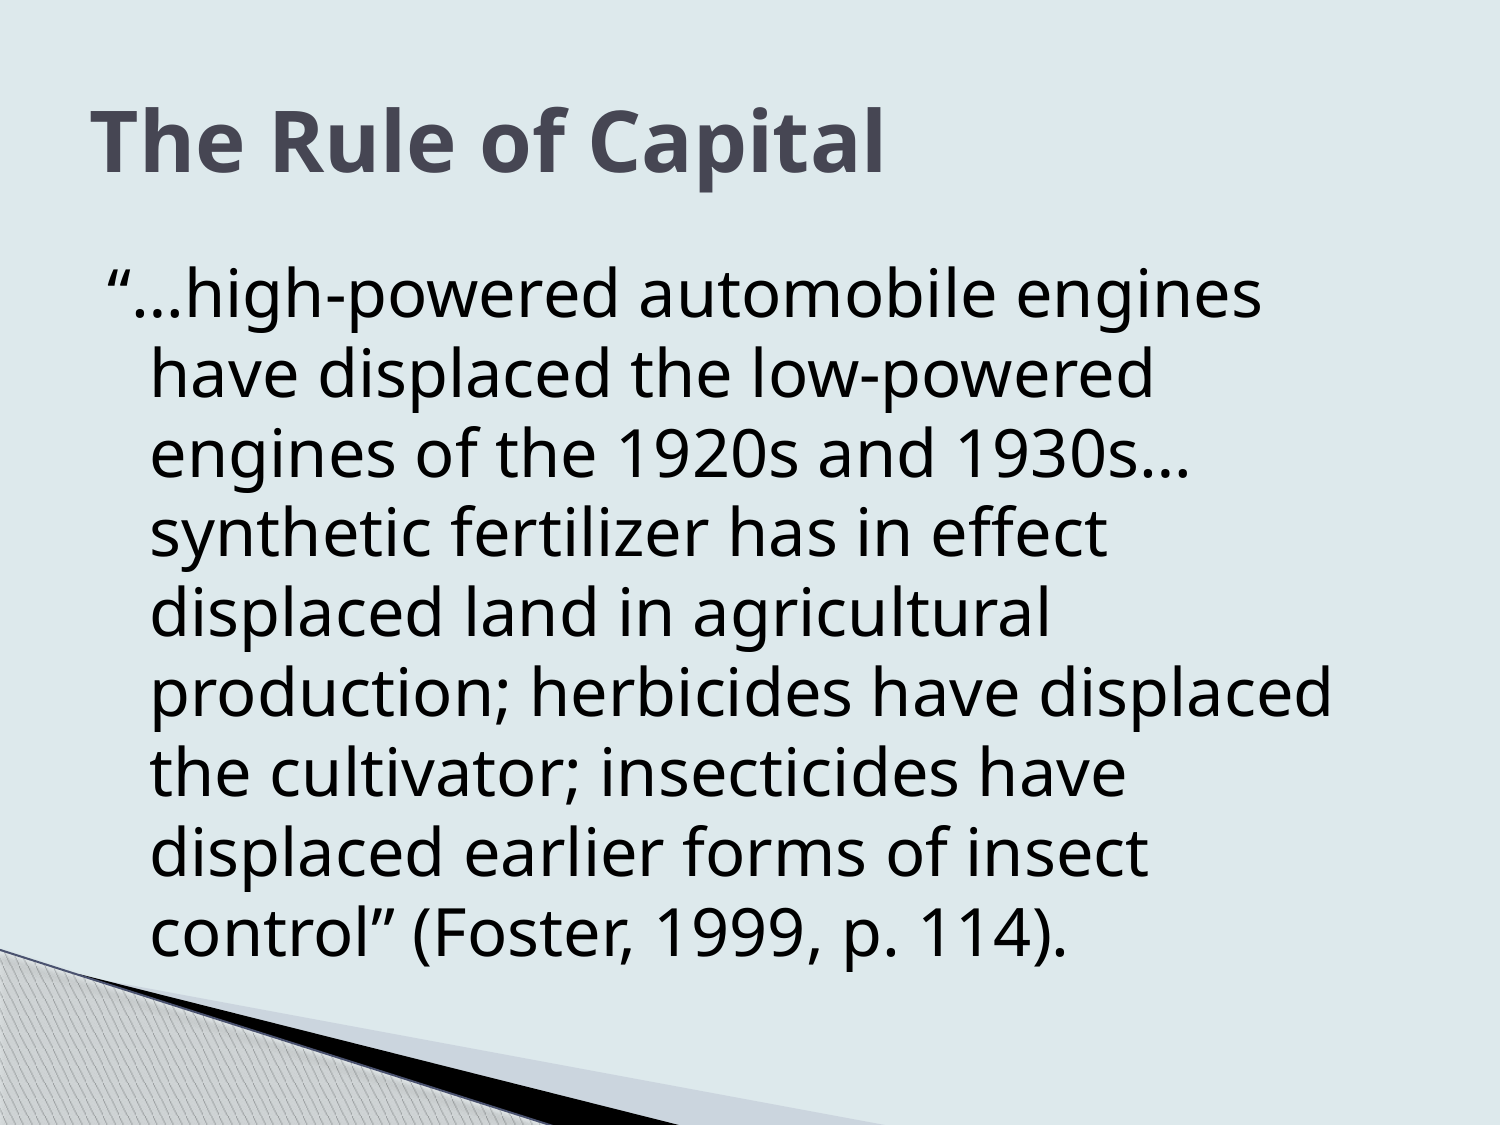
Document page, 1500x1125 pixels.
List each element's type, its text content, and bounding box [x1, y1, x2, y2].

title The Rule of Capital [75, 45, 1425, 233]
list “…high-powered automobile engines have displaced the low-powered engines of the 1920s and 1930s…synthetic fertilizer has in effect displaced land in agricultural production; herbicides have displaced the cultivator; insecticides have displaced earlier forms of insect control” (Foster, 1999, p. 114). [75, 243, 1425, 986]
